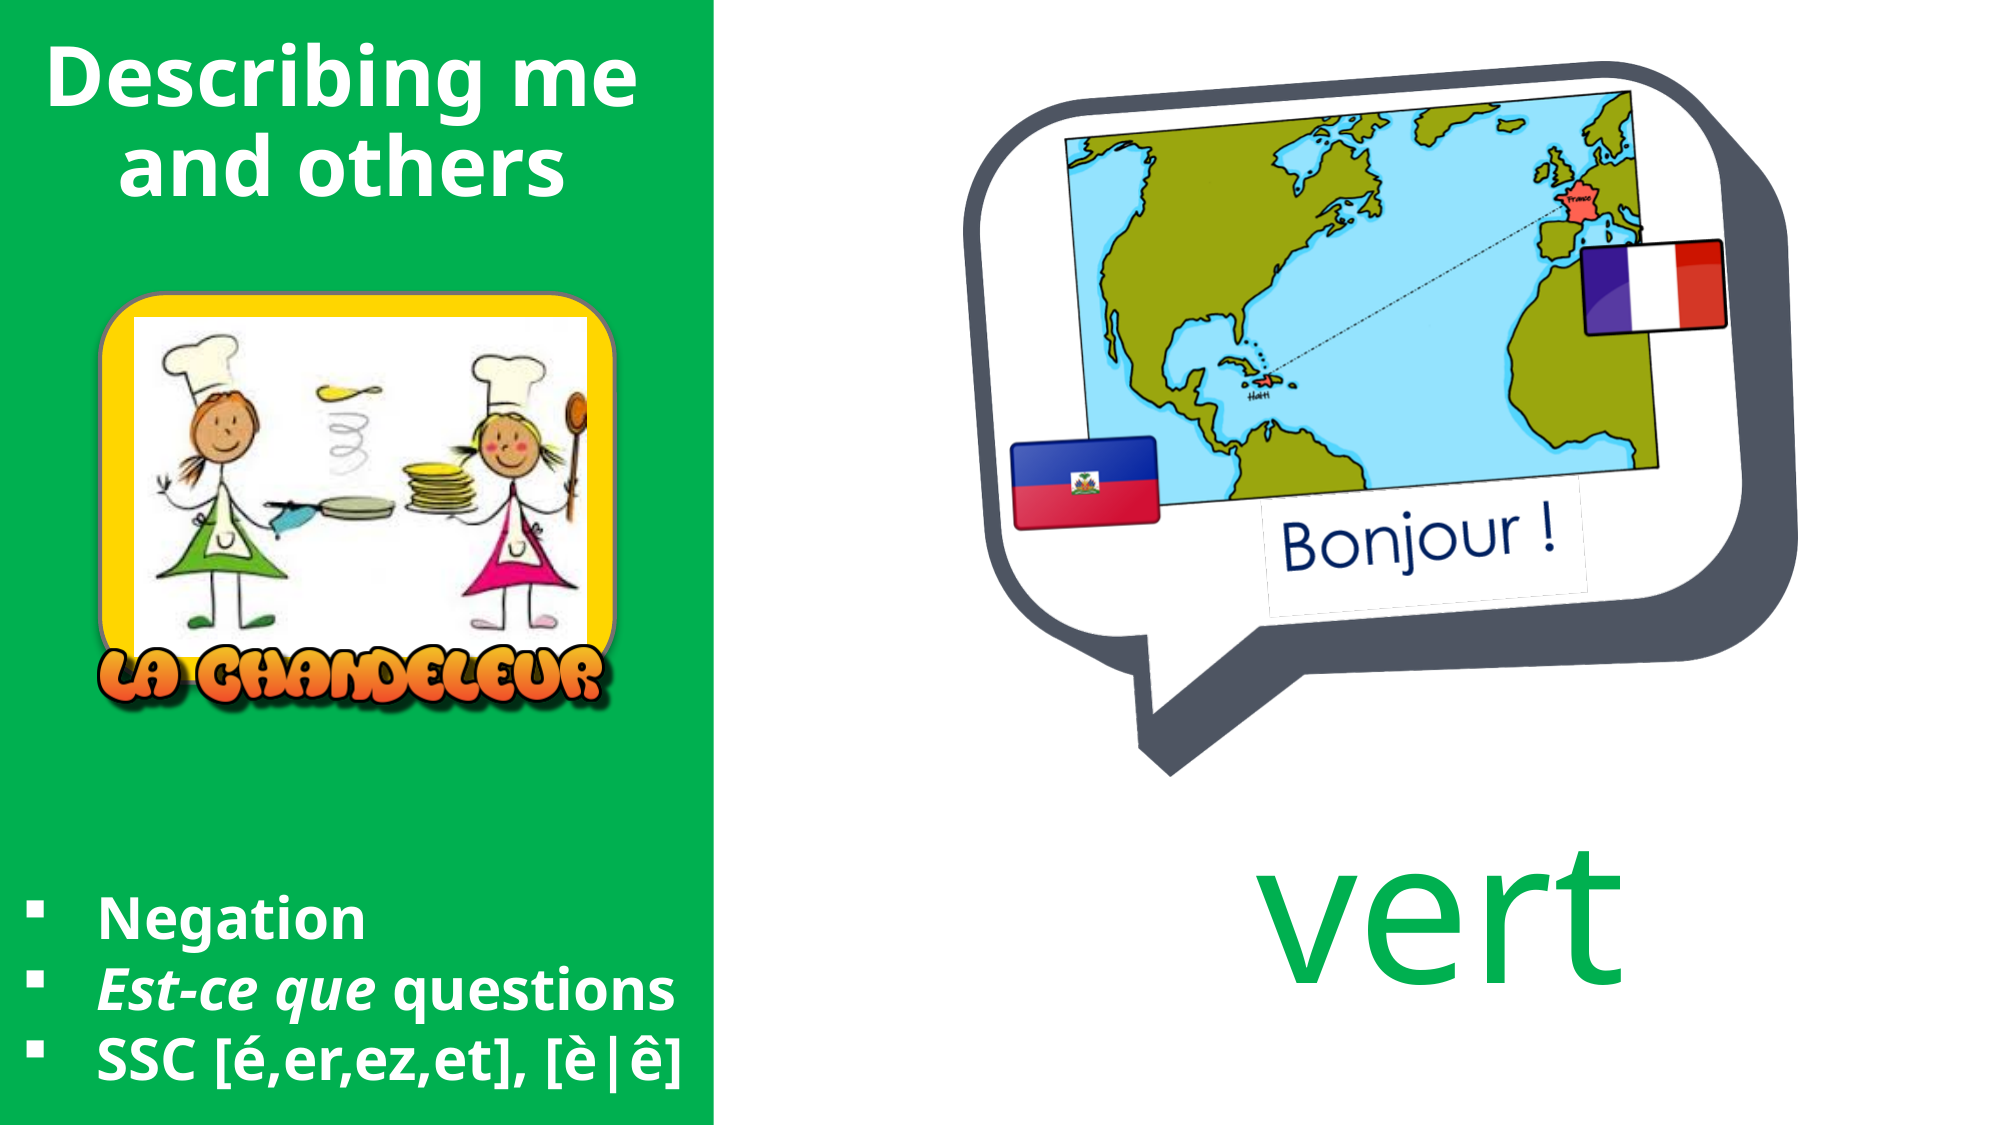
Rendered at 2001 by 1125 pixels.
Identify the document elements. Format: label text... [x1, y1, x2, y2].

title Describing me and others [0, 30, 700, 219]
picture [89, 317, 625, 726]
text_box Negation Est-ce que questions SSC [é,er,ez,et], [è|ê] [7, 874, 757, 1100]
picture [962, 61, 1798, 777]
text_box [97, 290, 617, 634]
text_box vert [977, 776, 1904, 1032]
text_box [0, 0, 714, 1125]
